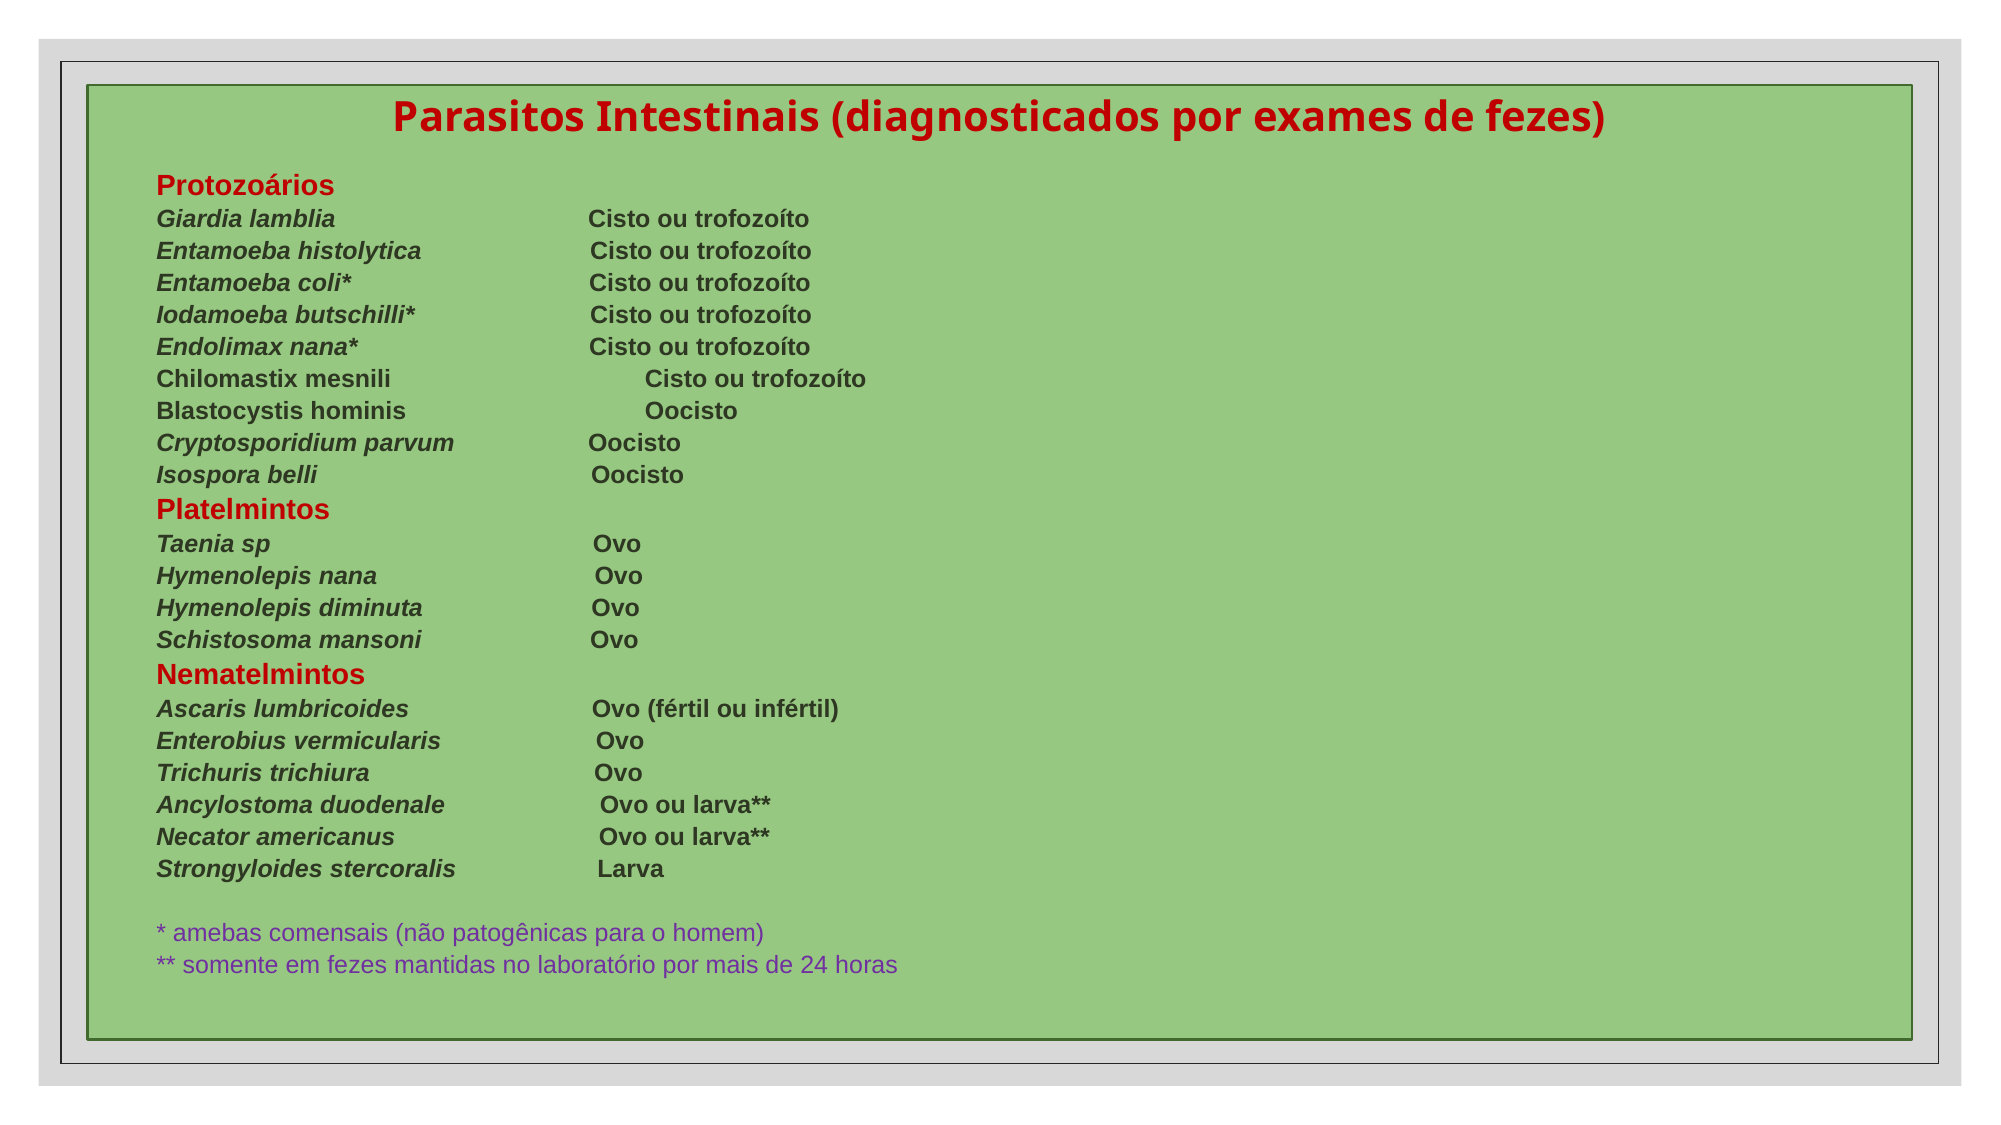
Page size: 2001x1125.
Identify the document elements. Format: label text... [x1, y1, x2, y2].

text_box [86, 84, 1913, 1041]
text_box Parasitos Intestinais (diagnosticados por exames de fezes) Protozoários Giardia lamblia Cisto ou trofozoíto Entamoeba histolytica Cisto ou trofozoíto Entamoeba coli* Cisto ou trofozoíto Iodamoeba butschilli* Cisto ou trofozoíto Endolimax nana* Cisto ou trofozoíto Chilomastix mesnili Cisto ou trofozoíto Blastocystis hominis Oocisto Cryptosporidium parvum Oocisto Isospora belli Oocisto Platelmintos Taenia sp Ovo Hymenolepis nana Ovo Hymenolepis diminuta Ovo Schistosoma mansoni Ovo Nematelmintos Ascaris lumbricoides Ovo (fértil ou infértil) Enterobius vermicularis Ovo Trichuris trichiura Ovo Ancylostoma duodenale Ovo ou larva** Necator americanus Ovo ou larva** Strongyloides stercoralis Larva * amebas comensais (não patogênicas para o homem) ** somente em fezes mantidas no laboratório por mais de 24 horas [141, 87, 1859, 1038]
